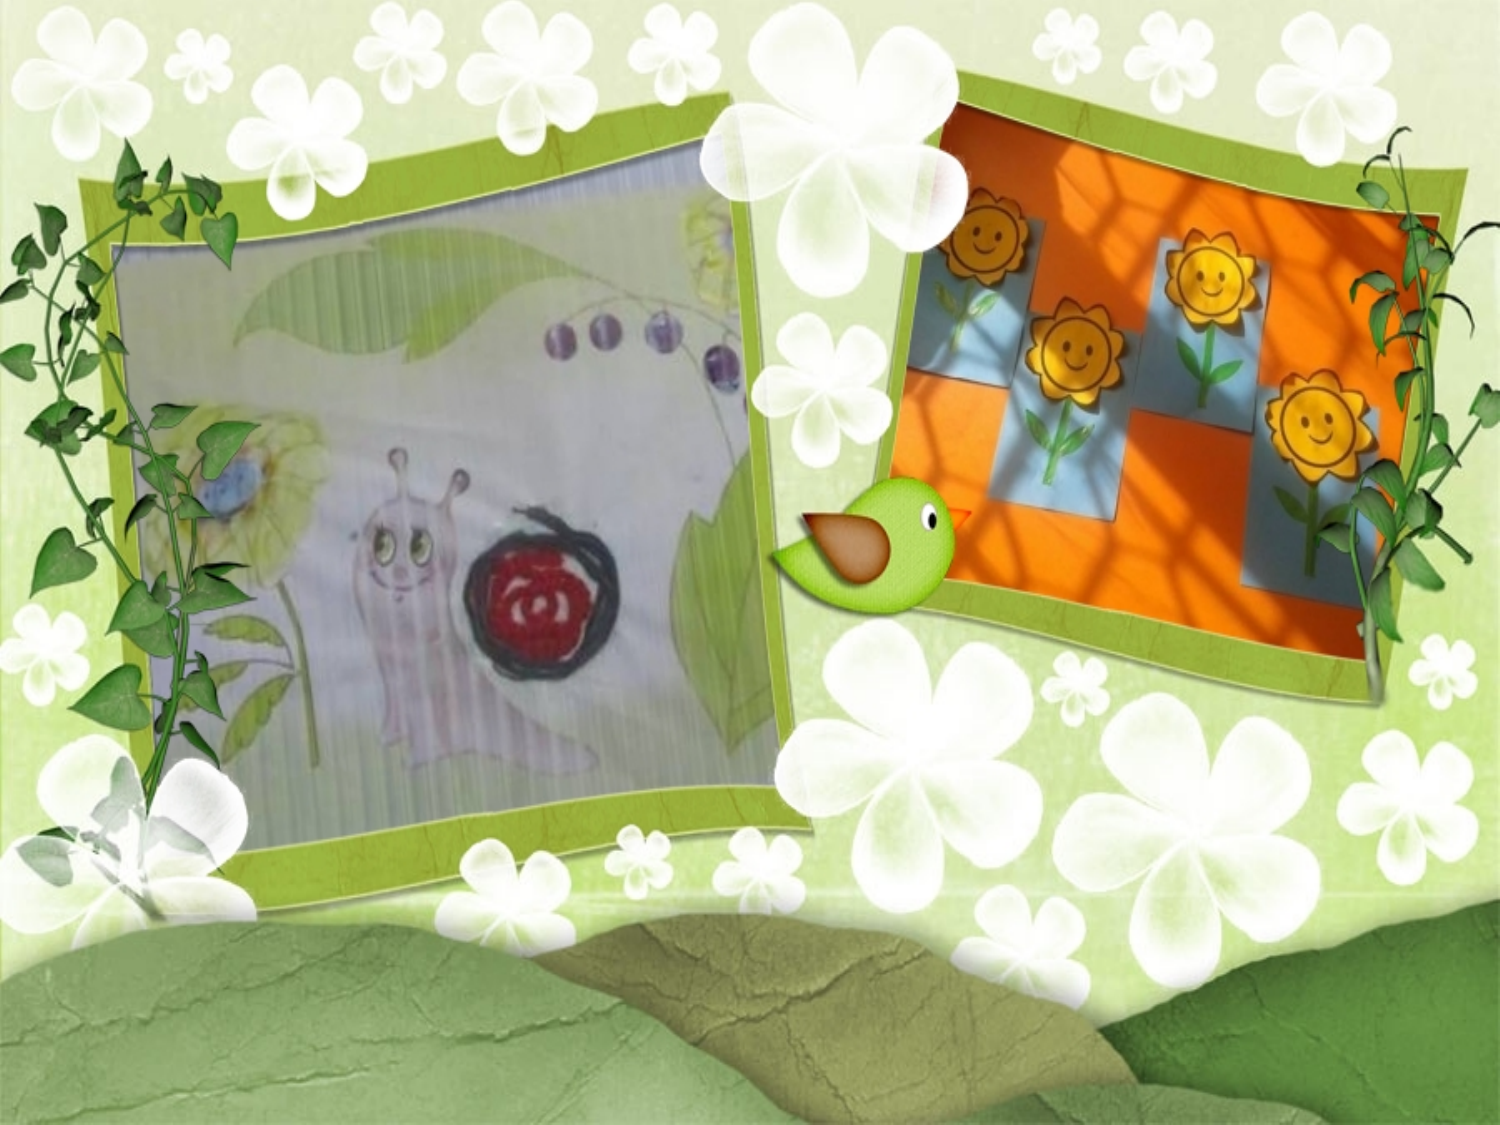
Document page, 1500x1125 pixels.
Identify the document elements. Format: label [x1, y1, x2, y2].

list [0, 0, 1500, 1125]
